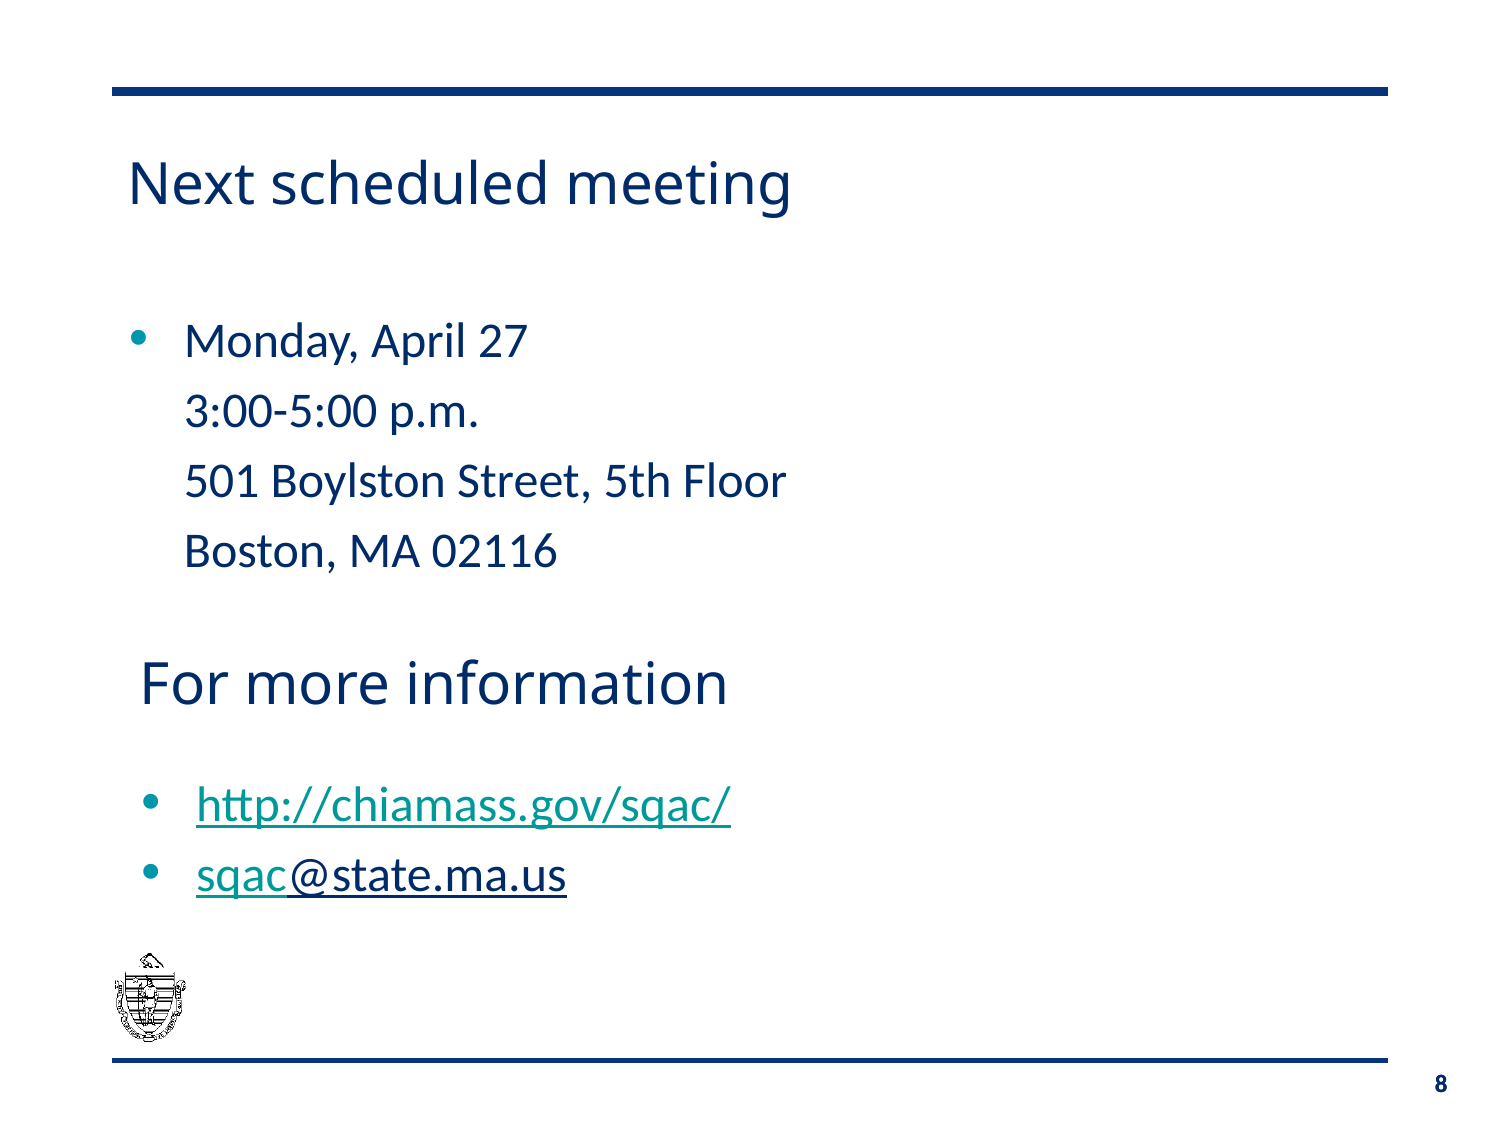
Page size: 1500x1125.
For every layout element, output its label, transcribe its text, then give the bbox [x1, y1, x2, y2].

picture [112, 975, 124, 1043]
text_box http://chiamass.gov/sqac/ sqac@state.ma.us [124, 763, 1400, 1125]
title Next scheduled meeting [112, 99, 1388, 263]
text_box For more information [124, 599, 1400, 763]
picture [112, 87, 1388, 96]
list Monday, April 27 3:00-5:00 p.m. 501 Boylston Street, 5th Floor Boston, MA 02116 [112, 299, 1388, 975]
picture [112, 1058, 124, 1063]
